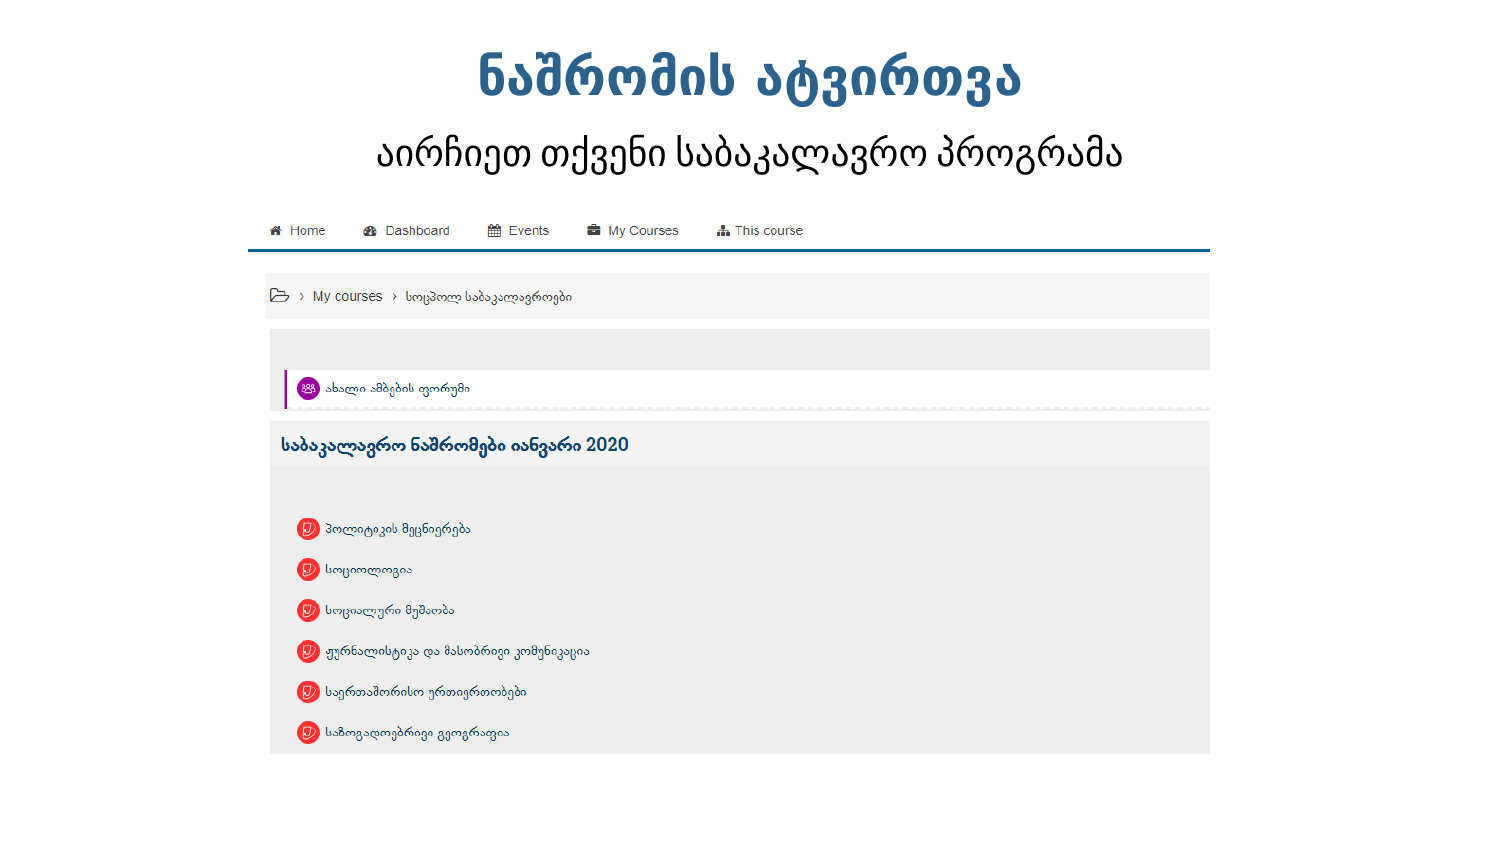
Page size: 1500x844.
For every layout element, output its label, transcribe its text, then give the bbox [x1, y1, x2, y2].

picture [248, 210, 1211, 755]
title ნაშრომის ატვირთვა [186, 49, 1313, 115]
list აირჩიეთ თქვენი საბაკალავრო პროგრამა [186, 126, 1313, 772]
